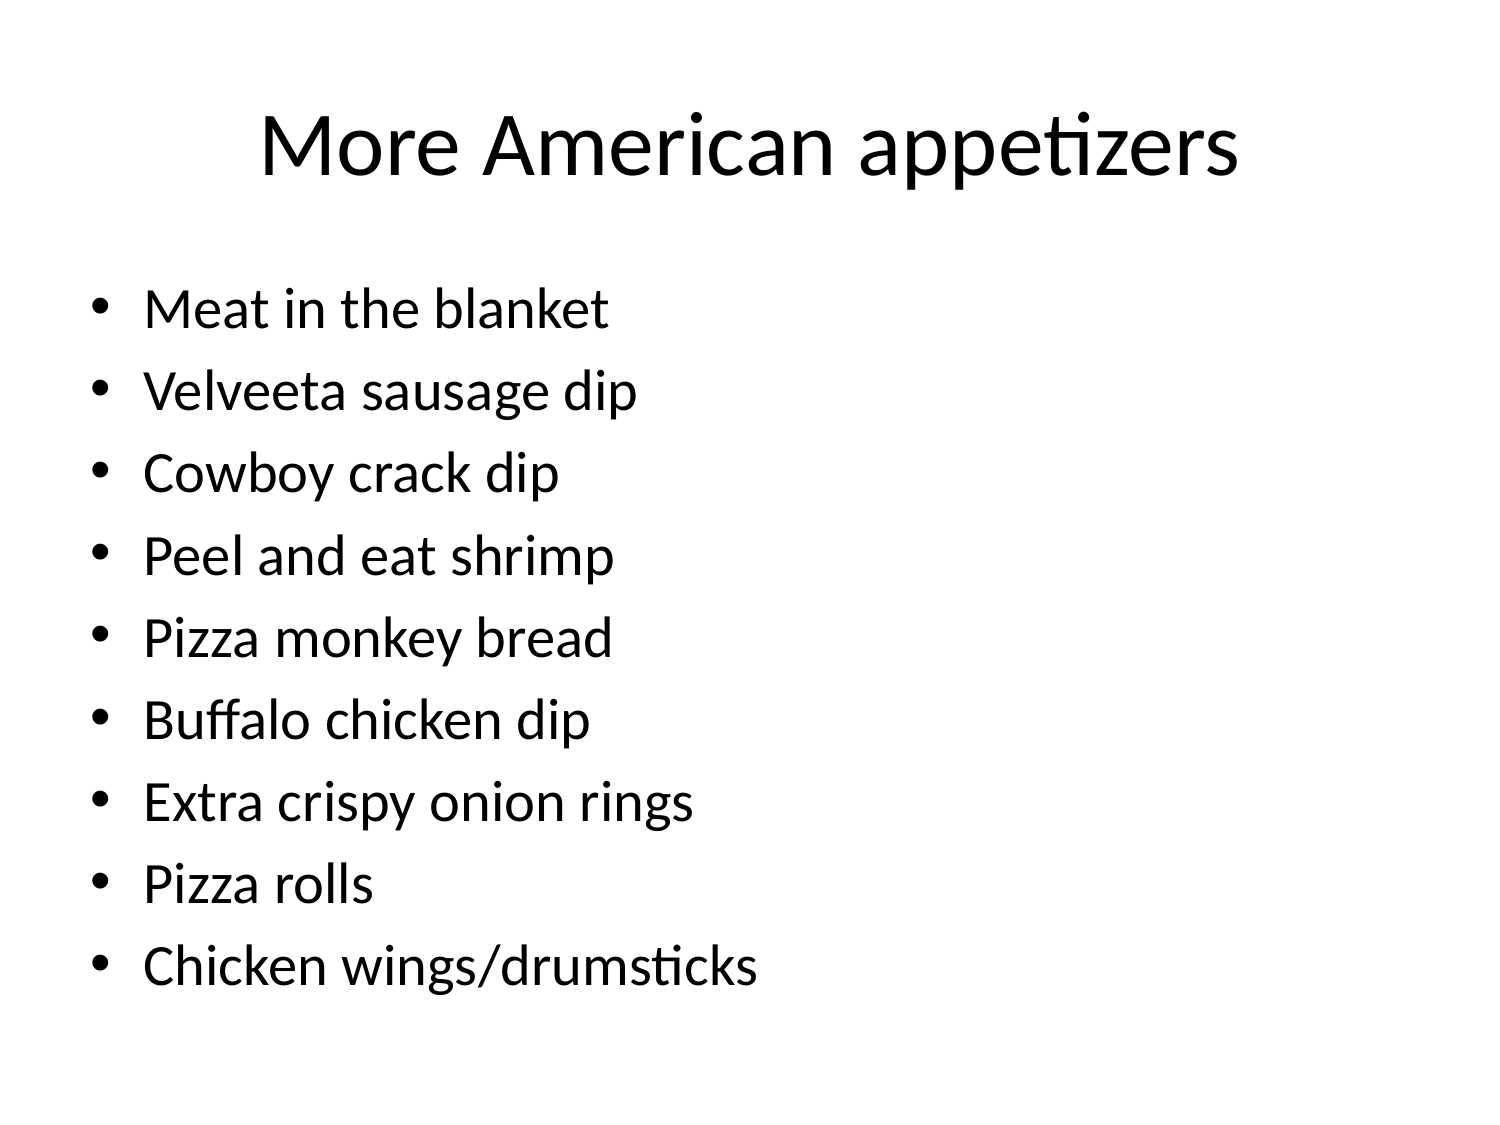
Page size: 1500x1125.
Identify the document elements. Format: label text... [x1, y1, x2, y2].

title More American appetizers [75, 45, 1425, 233]
list Meat in the blanket Velveeta sausage dip Cowboy crack dip Peel and eat shrimp Pizza monkey bread Buffalo chicken dip Extra crispy onion rings Pizza rolls Chicken wings/drumsticks [75, 262, 1425, 1005]
